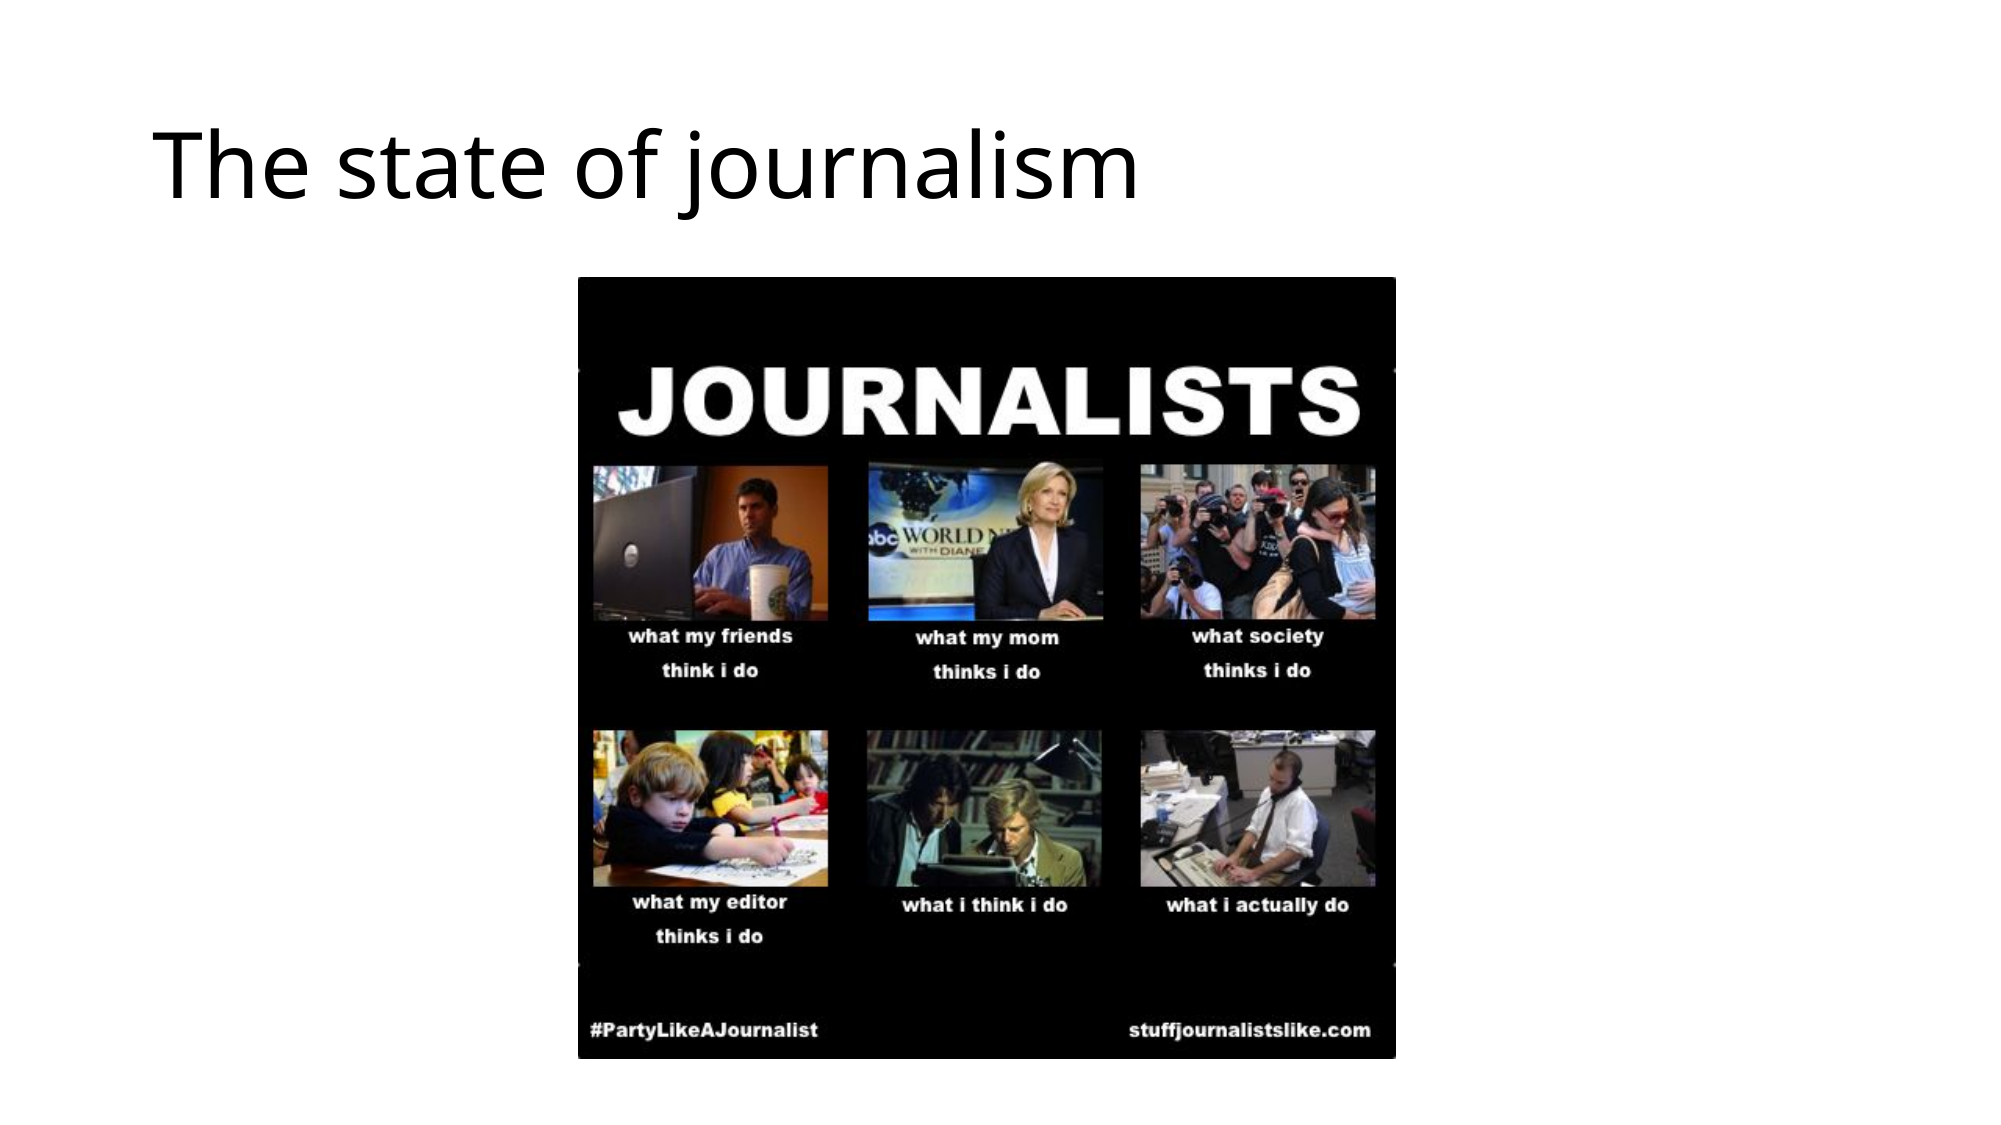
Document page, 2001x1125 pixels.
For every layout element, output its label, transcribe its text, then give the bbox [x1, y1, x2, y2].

picture [577, 277, 1396, 1059]
title The state of journalism [137, 59, 1863, 278]
